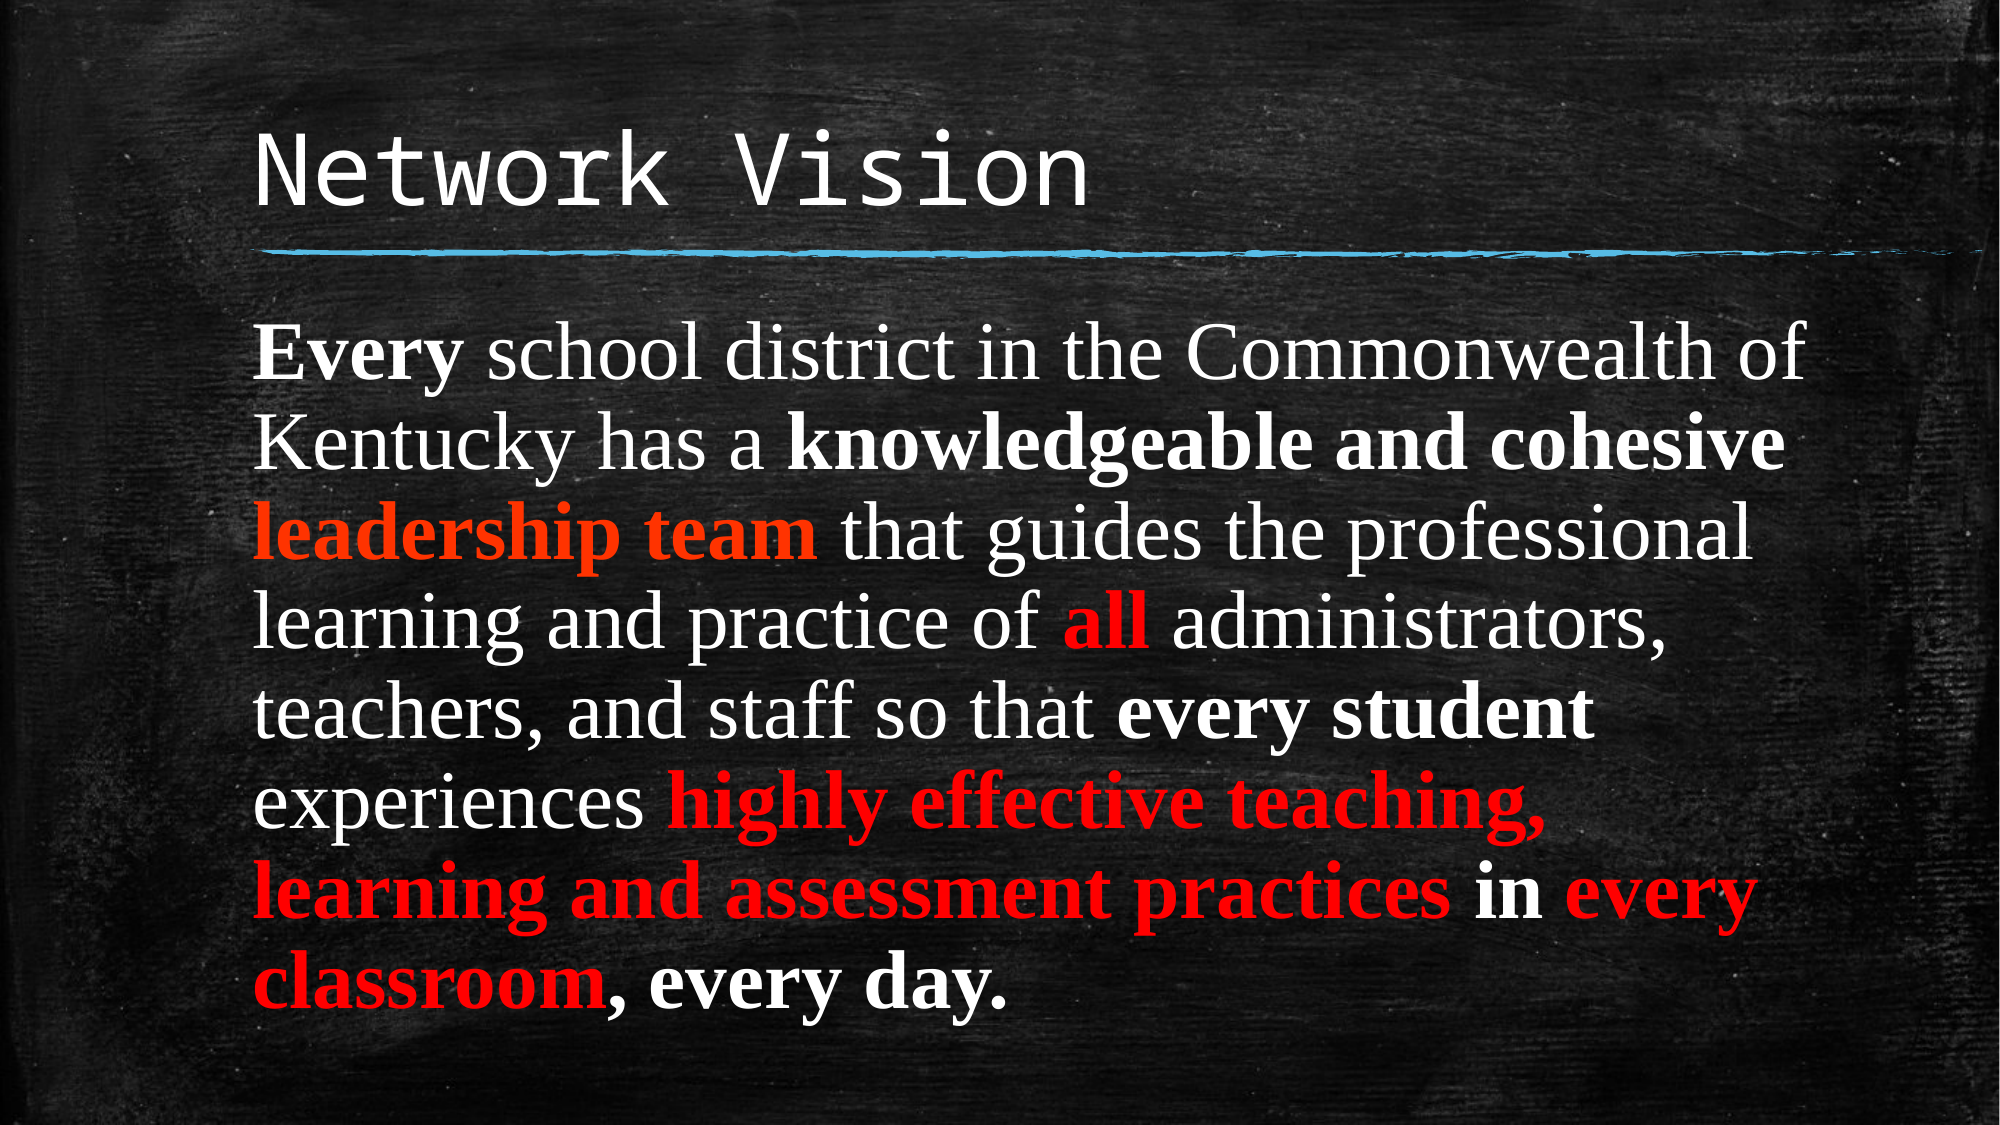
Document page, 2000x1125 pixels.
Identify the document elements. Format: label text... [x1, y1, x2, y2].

list Every school district in the Commonwealth of Kentucky has a knowledgeable and cohesive leadership team that guides the professional learning and practice of all administrators, teachers, and staff so that every student experiences highly effective teaching, learning and assessment practices in every classroom, every day. [237, 299, 1825, 1038]
title Network Vision [237, 112, 1254, 235]
